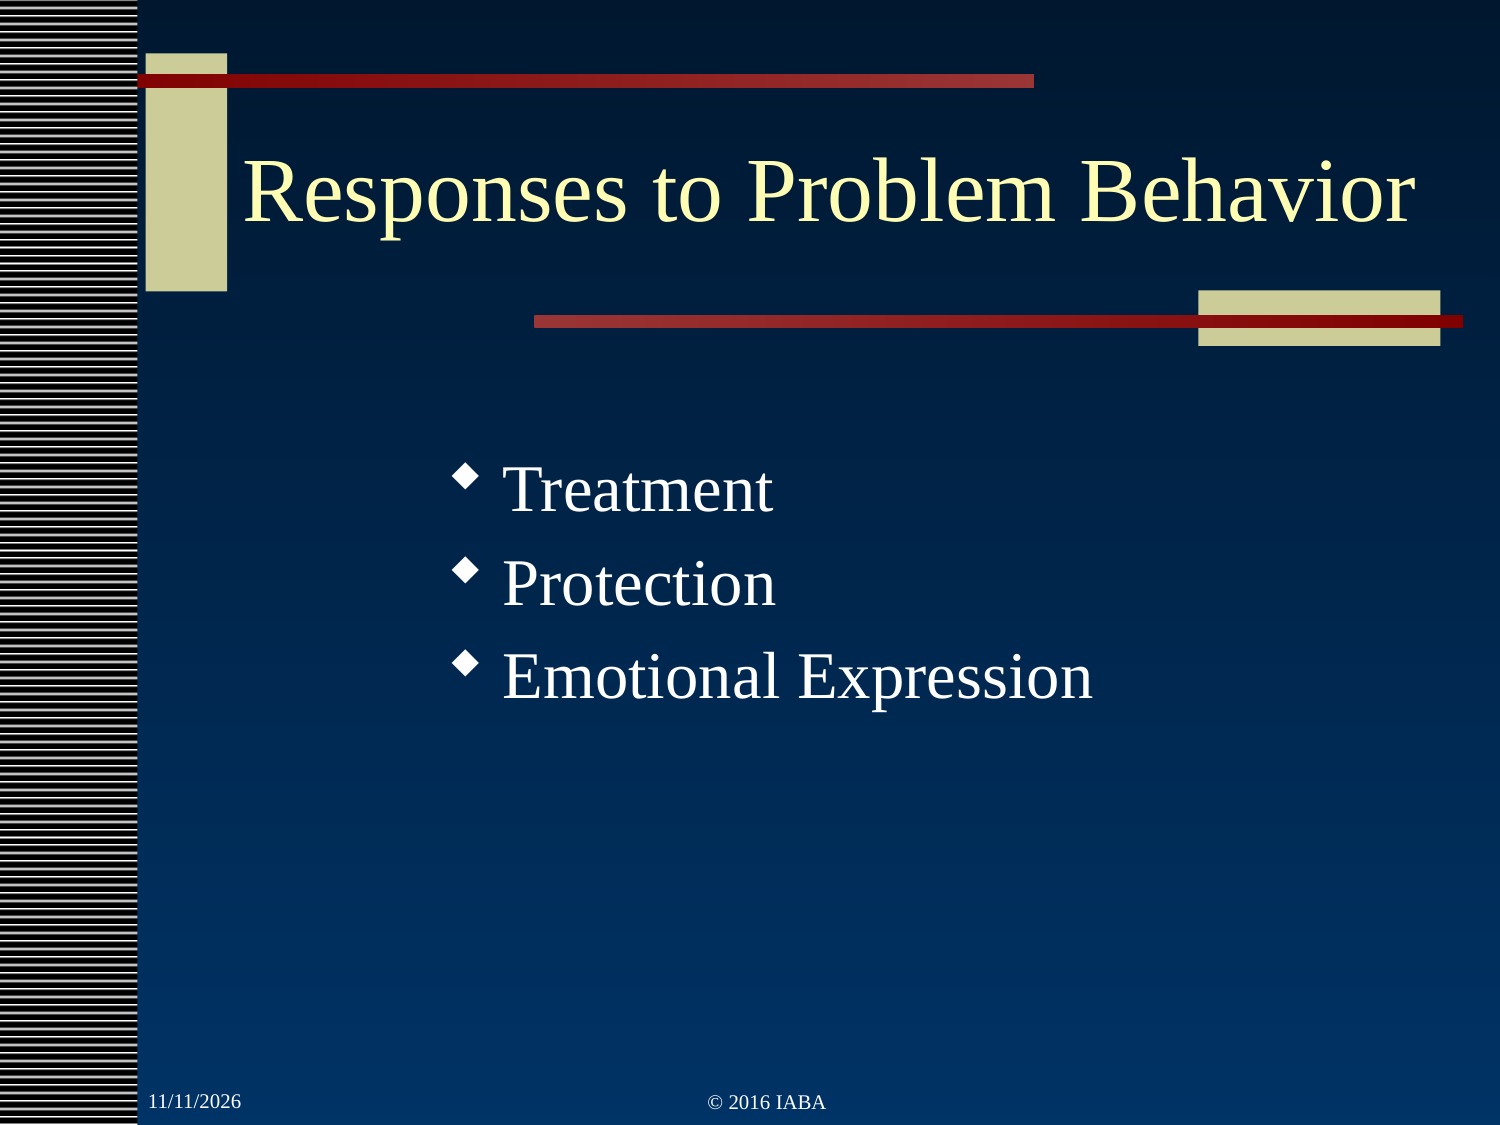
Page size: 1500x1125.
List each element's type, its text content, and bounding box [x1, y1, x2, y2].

list Treatment Protection Emotional Expression [431, 437, 1144, 812]
title Responses to Problem Behavior [225, 99, 1436, 288]
footer © 2016 IABA [513, 1045, 1021, 1122]
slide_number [132, 1045, 446, 1121]
picture [0, 0, 138, 1125]
